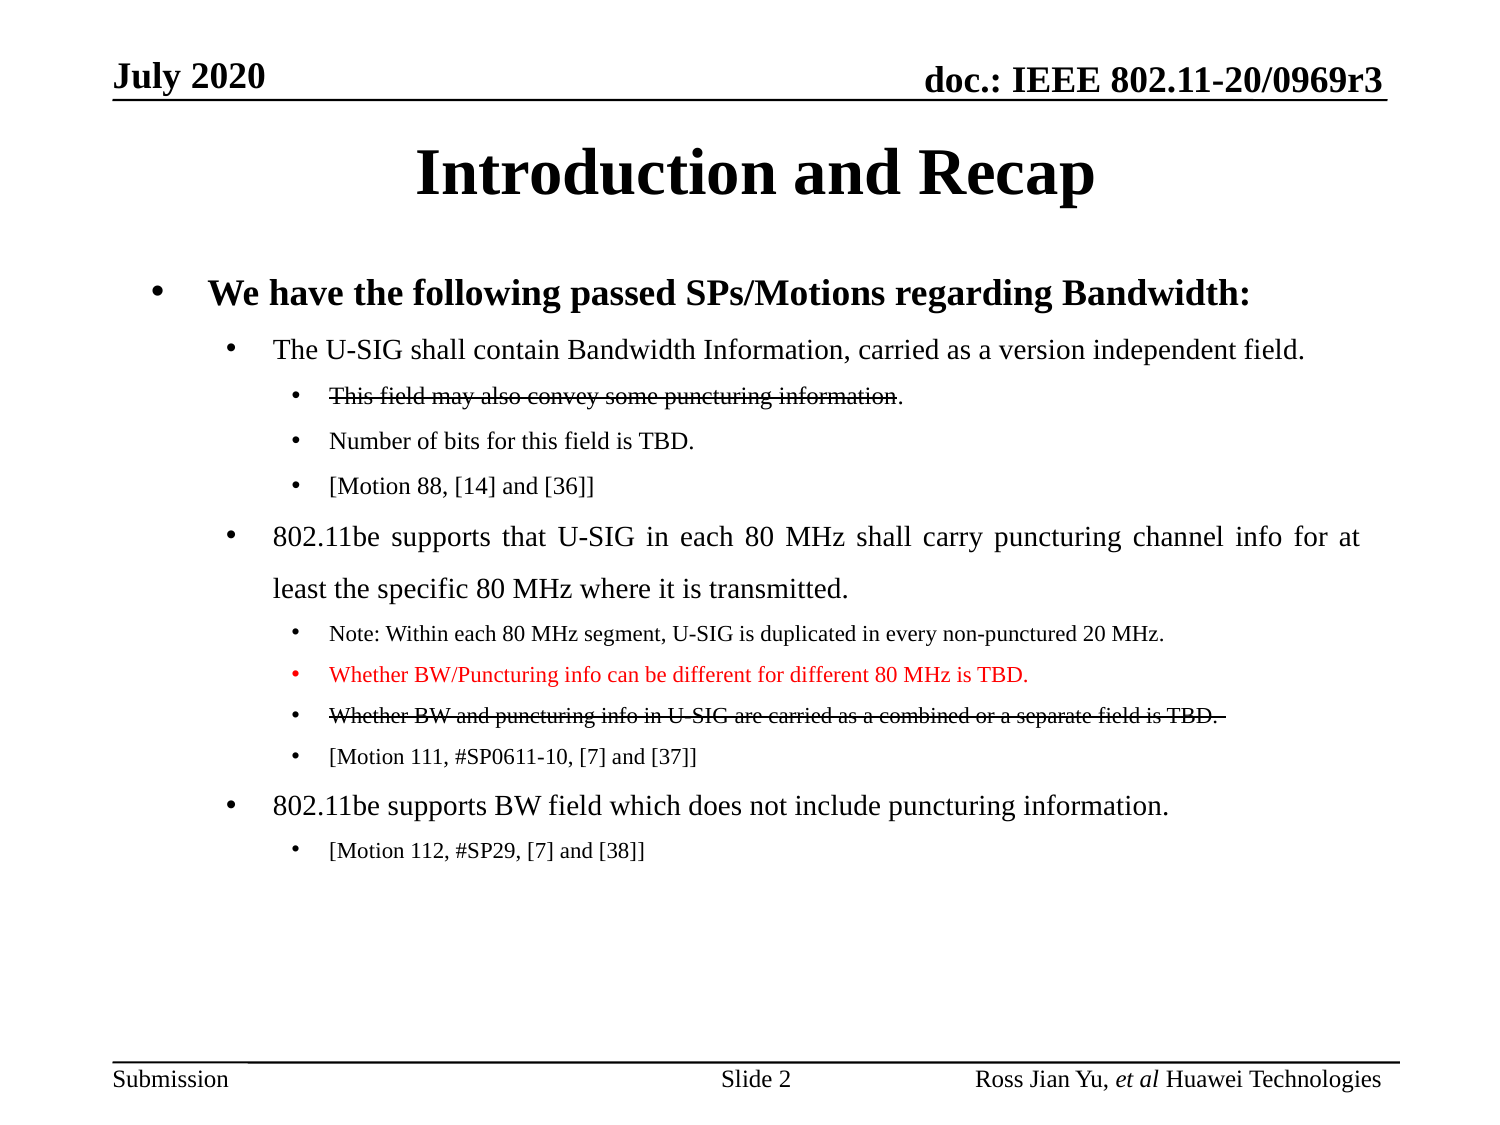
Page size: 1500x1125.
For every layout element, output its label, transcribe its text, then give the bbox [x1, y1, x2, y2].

slide_number Slide 2 [712, 1061, 800, 1093]
list We have the following passed SPs/Motions regarding Bandwidth: The U-SIG shall contain Bandwidth Information, carried as a version independent field. This field may also convey some puncturing information. Number of bits for this field is TBD. [Motion 88, [14] and [36]] 802.11be supports that U-SIG in each 80 MHz shall carry puncturing channel info for at least the specific 80 MHz where it is transmitted. Note: Within each 80 MHz segment, U-SIG is duplicated in every non-punctured 20 MHz. Whether BW/Puncturing info can be different for different 80 MHz is TBD. Whether BW and puncturing info in U-SIG are carried as a combined or a separate field is TBD. [Motion 111, #SP0611-10, [7] and [37]] 802.11be supports BW field which does not include puncturing information. [Motion 112, #SP29, [7] and [38]] [135, 237, 1377, 791]
title Introduction and Recap [99, 123, 1413, 212]
